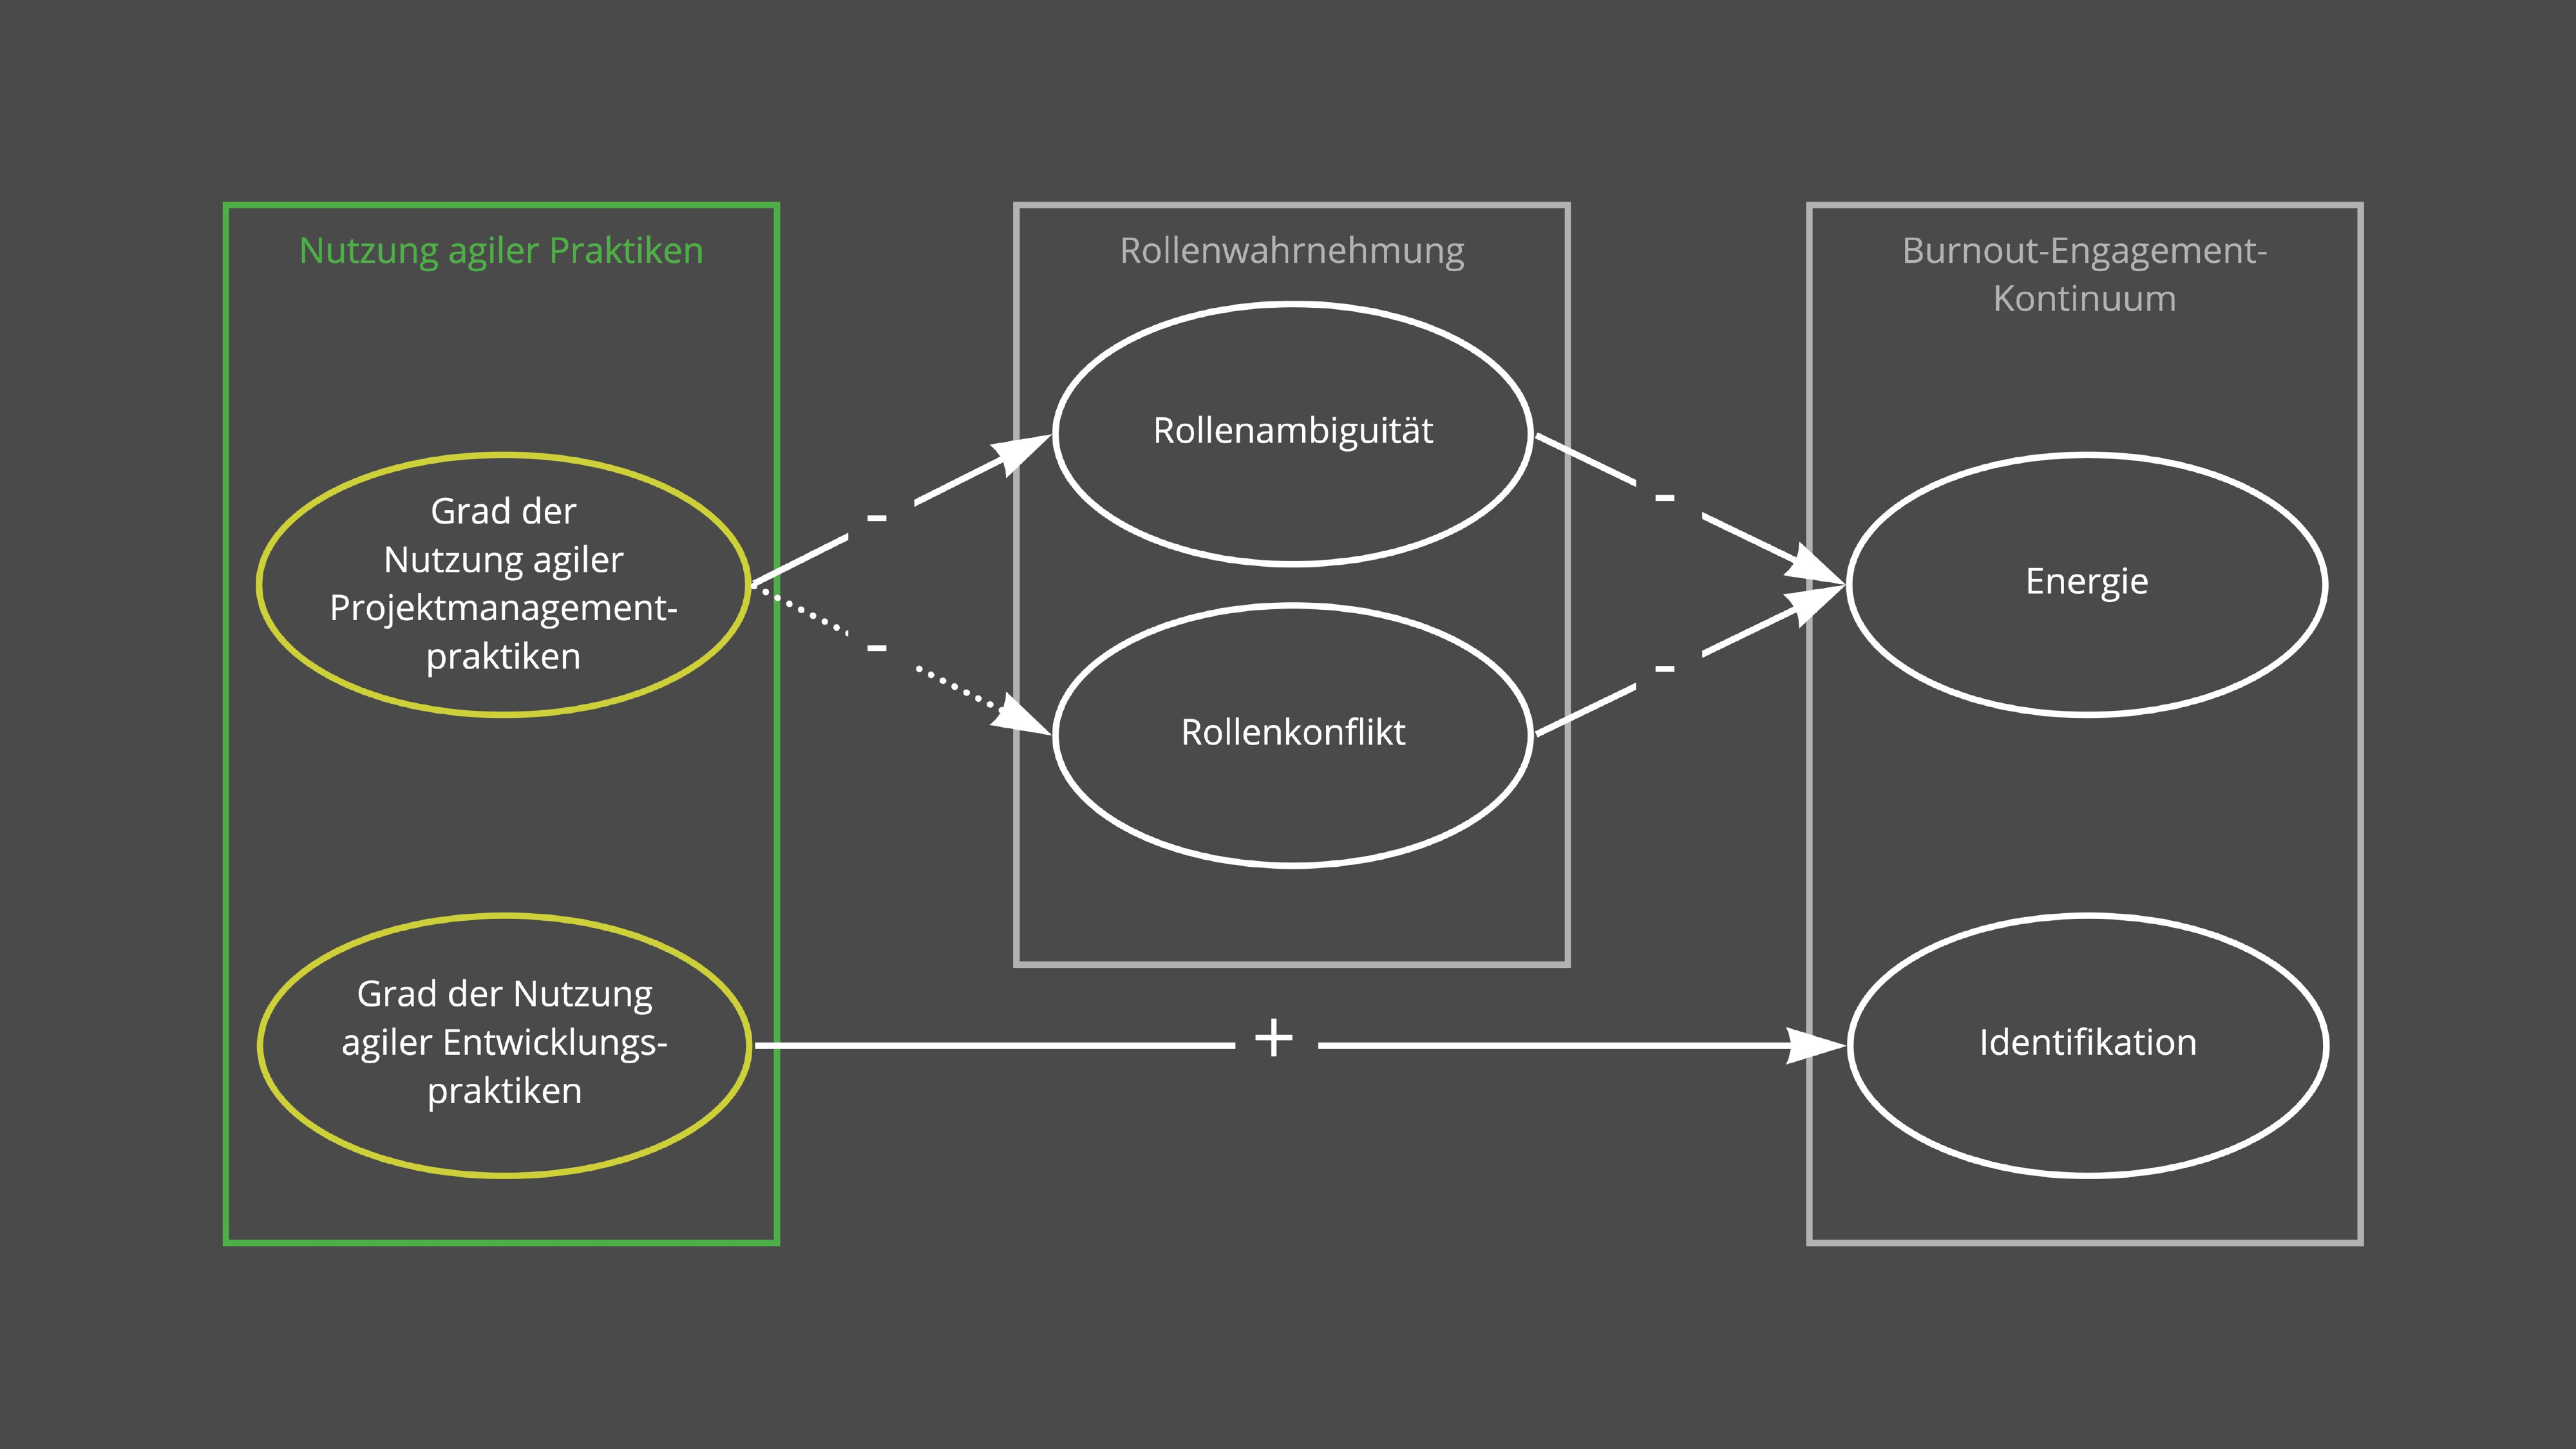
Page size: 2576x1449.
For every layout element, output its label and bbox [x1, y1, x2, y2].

picture [178, 155, 2398, 1294]
